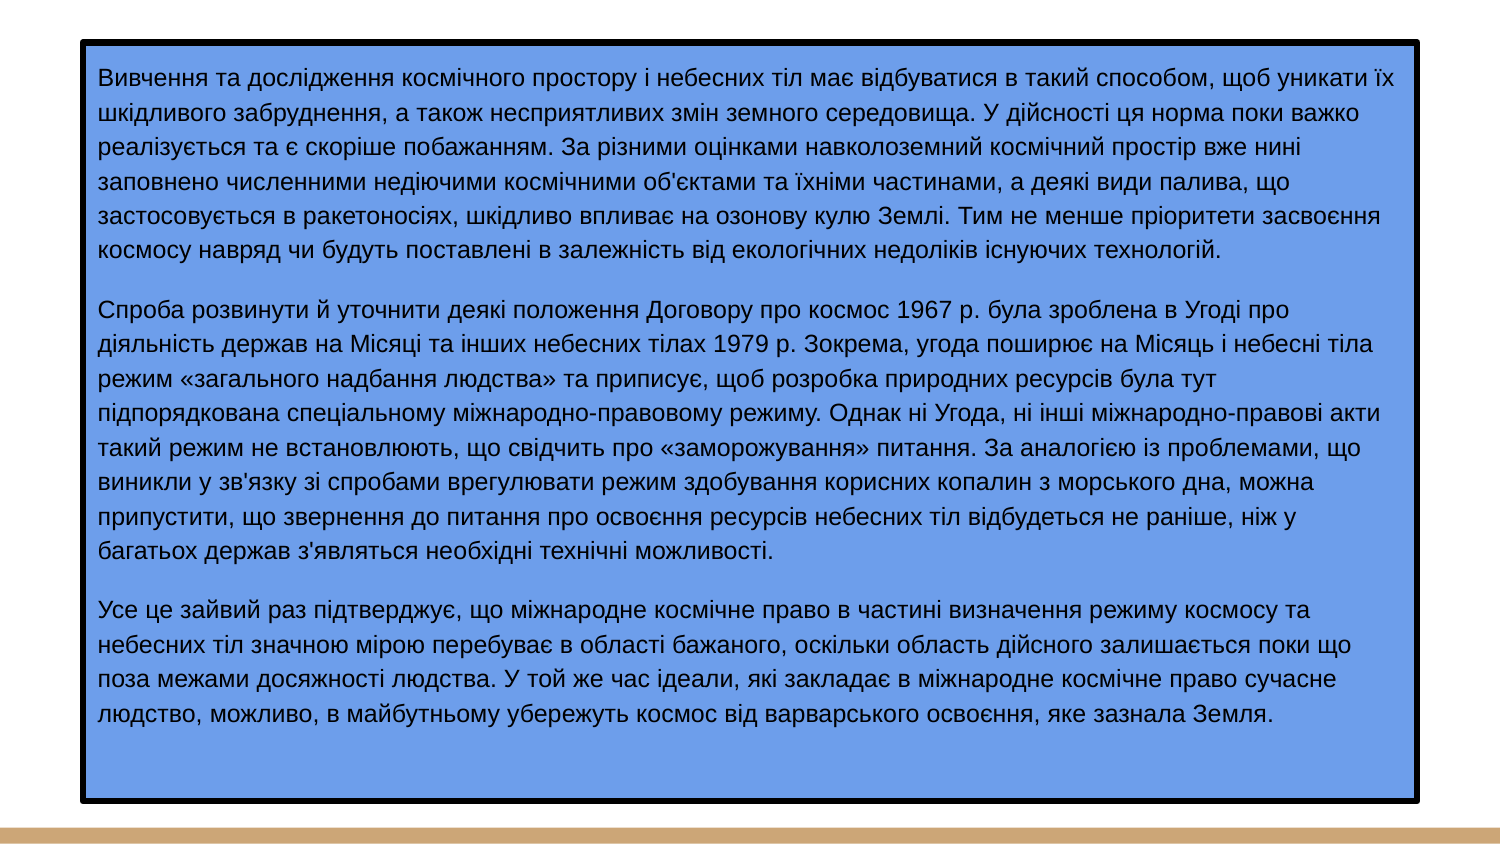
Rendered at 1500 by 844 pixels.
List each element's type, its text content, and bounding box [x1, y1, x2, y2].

list Вивчення та дослідження космічного простору і небесних тіл має відбуватися в такий способом, щоб уникати їх шкідливого забруднення, а також несприятливих змін земного середовища. У дійсності ця норма поки важко реалізується та є скоріше побажанням. За різними оцінками навколоземний космічний простір вже нині заповнено численними недіючими космічними об'єктами та їхніми частинами, а деякі види палива, що застосовується в ракетоносіях, шкідливо впливає на озонову кулю Землі. Тим не менше пріоритети засвоєння космосу навряд чи будуть поставлені в залежність від екологічних недоліків існуючих технологій. Спроба розвинути й уточнити деякі положення Договору про космос 1967 р. була зроблена в Угоді про діяльність держав на Місяці та інших небесних тілах 1979 р. Зокрема, угода поширює на Місяць і небесні тіла режим «загального надбання людства» та приписує, щоб розробка природних ресурсів була тут підпорядкована спеціальному міжнародно-правовому режиму. Однак ні Угода, ні інші міжнародно-правові акти такий режим не встановлюють, що свідчить про «заморожування» питання. За аналогією із проблемами, що виникли у зв'язку зі спробами врегулювати режим здобування корисних копалин з морського дна, можна припустити, що звернення до питання про освоєння ресурсів небесних тіл відбудеться не раніше, ніж у багатьох держав з'являться необхідні технічні можливості. Усе це зайвий раз підтверджує, що міжнародне космічне право в частині визначення режиму космосу та небесних тіл значною мірою перебуває в області бажаного, оскільки область дійсного залишається поки що поза межами досяжності людства. У той же час ідеали, які закладає в міжнародне космічне право сучасне людство, можливо, в майбутньому убережуть космос від варварського освоєння, яке зазнала Земля. [82, 42, 1418, 802]
